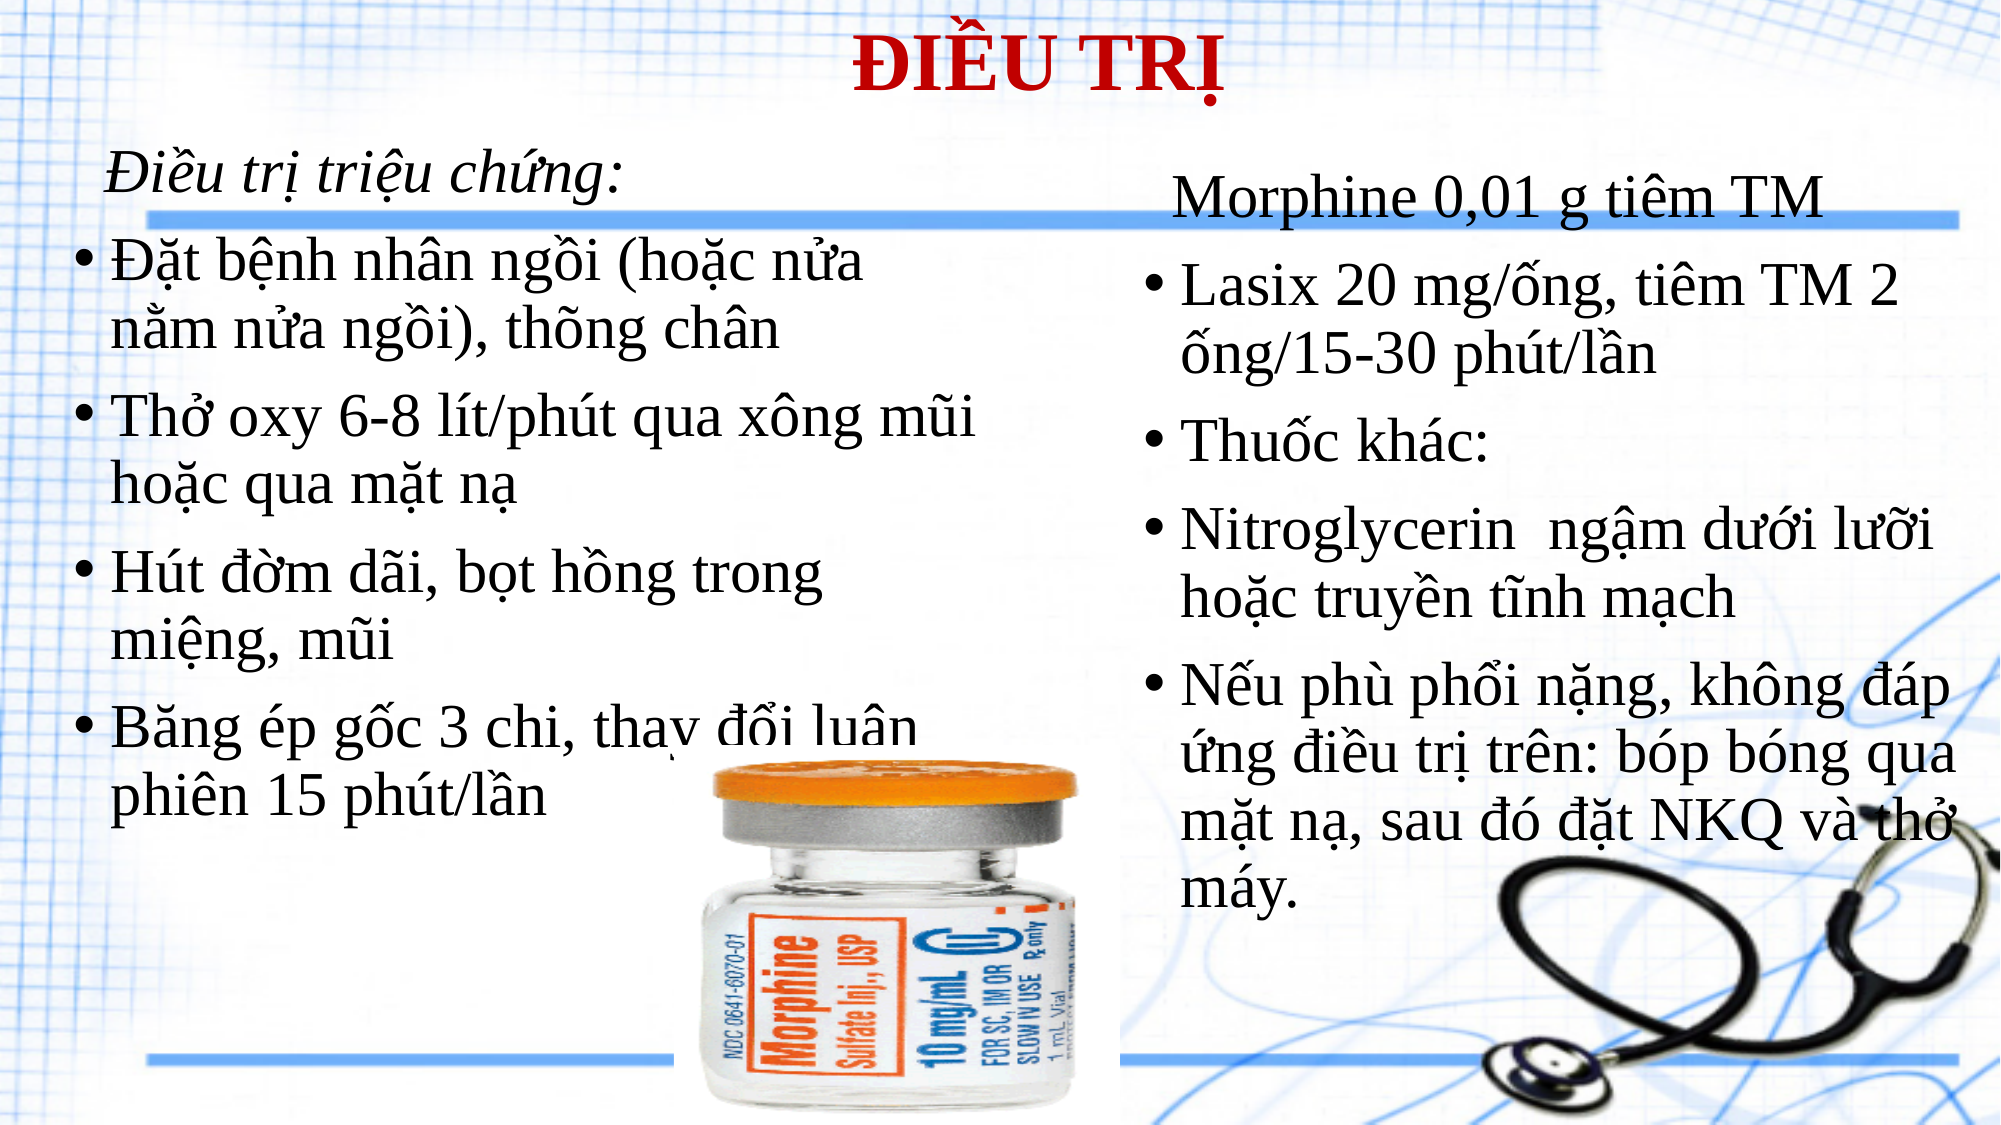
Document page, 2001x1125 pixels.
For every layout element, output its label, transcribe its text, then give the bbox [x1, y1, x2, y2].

list Morphine 0,01 g tiêm TM Lasix 20 mg/ống, tiêm TM 2 ống/15-30 phút/lần Thuốc khác: Nitroglycerin ngậm dưới lưỡi hoặc truyền tĩnh mạch Nếu phù phổi nặng, không đáp ứng điều trị trên: bóp bóng qua mặt nạ, sau đó đặt NKQ và thở máy. [1128, 156, 1979, 946]
text_box ĐIỀU TRỊ [836, 0, 1242, 115]
picture [0, 0, 2001, 1125]
list Điều trị triệu chứng: Đặt bệnh nhân ngồi (hoặc nửa nằm nửa ngồi), thõng chân Thở oxy 6-8 lít/phút qua xông mũi hoặc qua mặt nạ Hút đờm dãi, bọt hồng trong miệng, mũi Băng ép gốc 3 chi, thay đổi luân phiên 15 phút/lần [58, 130, 1002, 1125]
